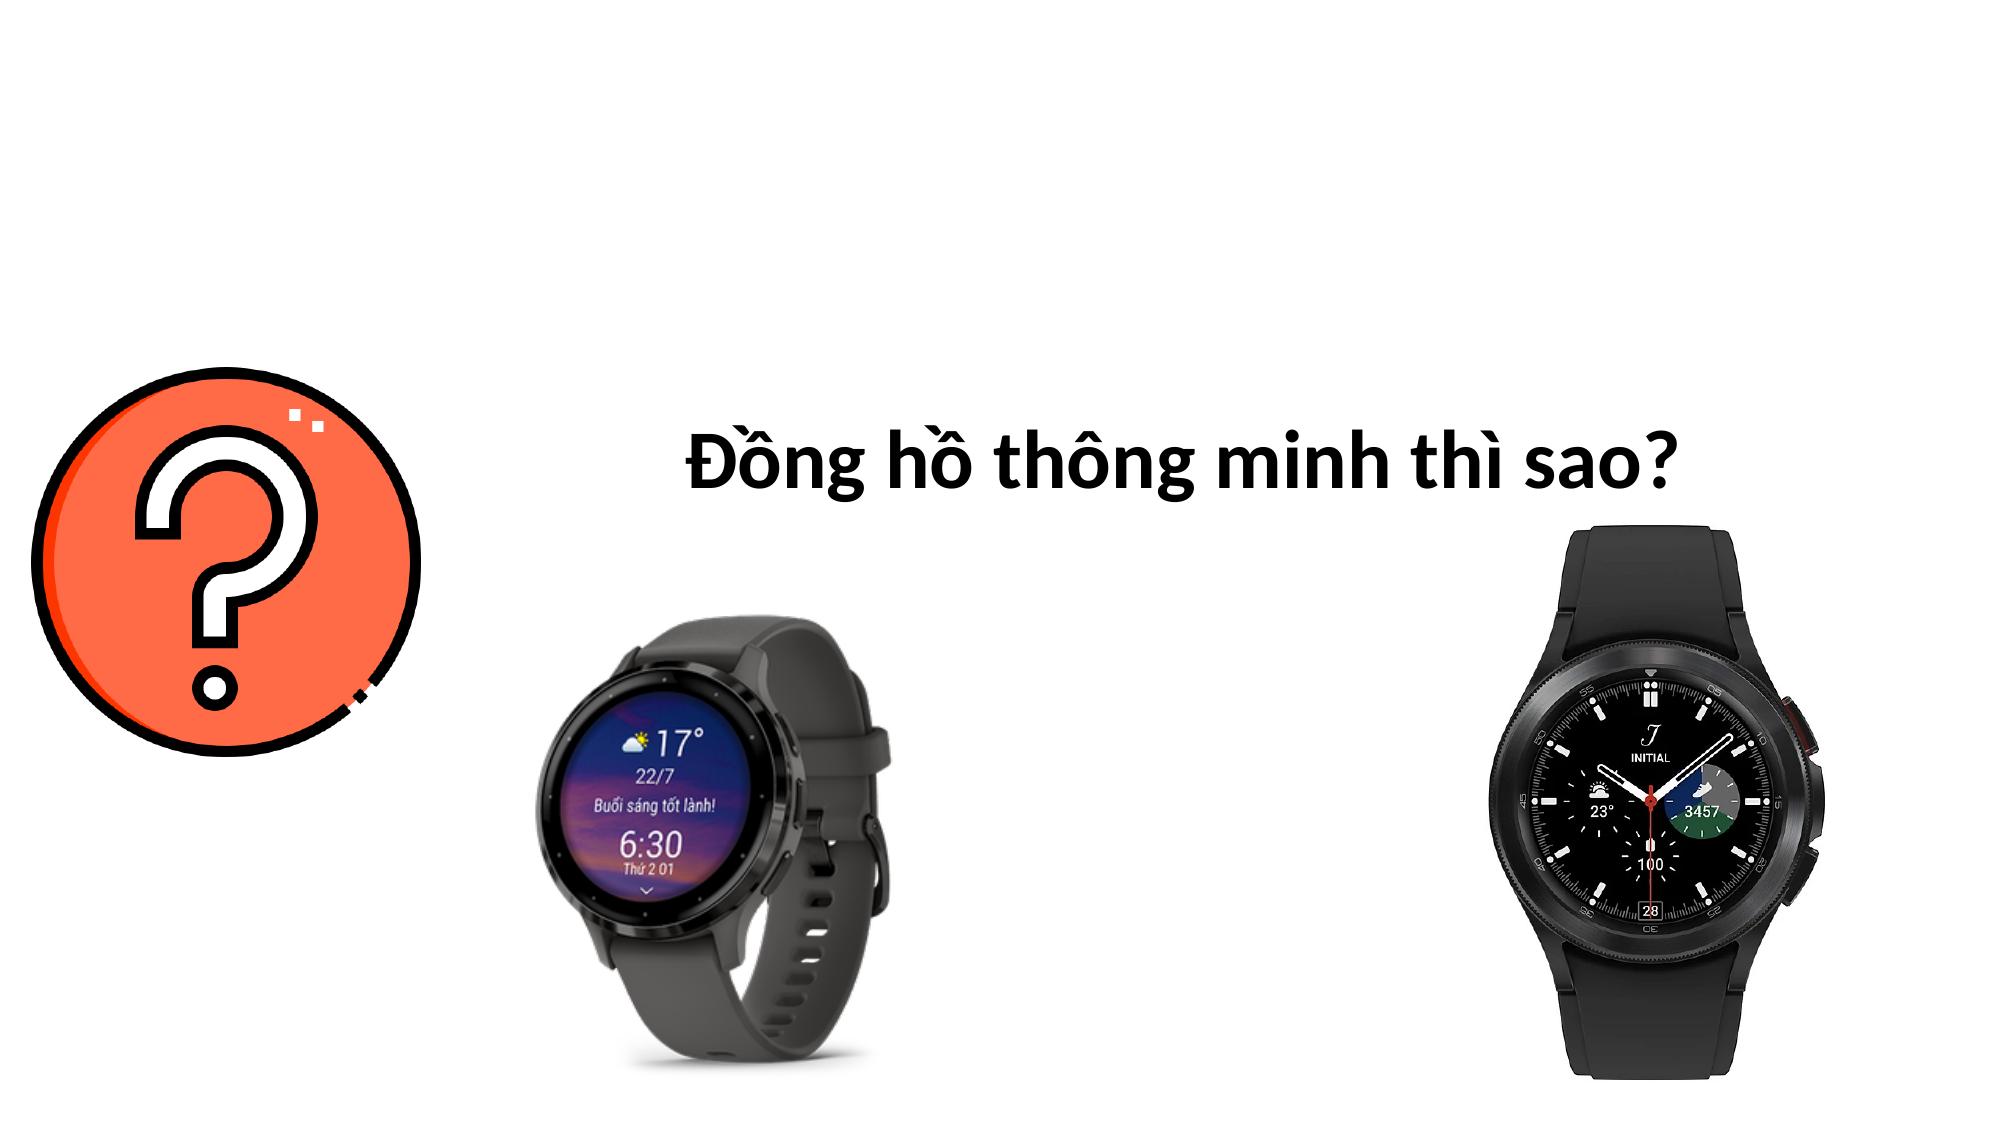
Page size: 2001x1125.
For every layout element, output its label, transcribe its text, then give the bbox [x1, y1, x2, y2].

picture [453, 551, 1013, 1111]
list Đồng hồ thông minh thì sao? [456, 172, 1910, 953]
picture [1349, 499, 1950, 1100]
picture [31, 367, 421, 757]
